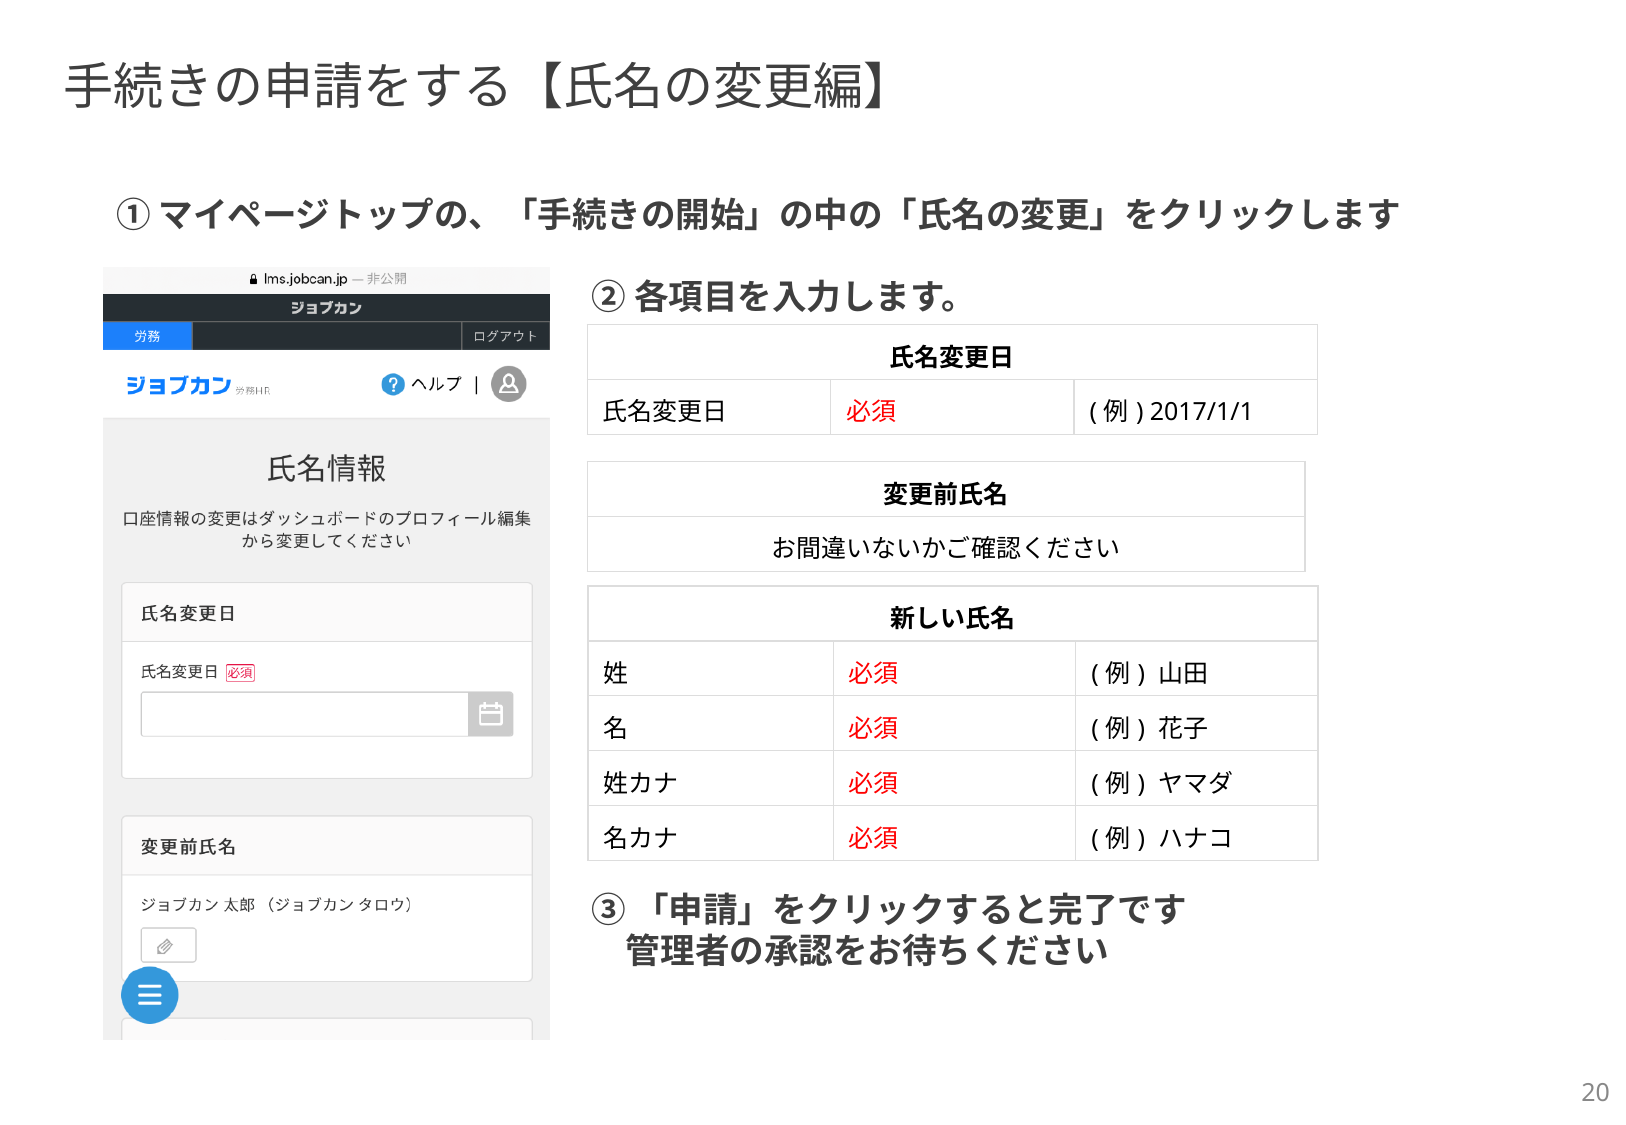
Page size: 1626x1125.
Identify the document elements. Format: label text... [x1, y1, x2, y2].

table_cell 必須 [834, 642, 1075, 695]
text_box [555, 425, 1312, 586]
text_box ②各項目を入力します。 [576, 267, 1587, 324]
table_cell 姓カナ [589, 751, 833, 805]
text_box ①マイページトップの、「手続きの開始」の中の「氏名の変更」をクリックします [100, 185, 1443, 243]
table_cell 名カナ [589, 806, 833, 860]
picture [100, 267, 551, 1040]
table_cell (例) 花子 [1076, 696, 1317, 750]
table_cell 必須 [834, 806, 1075, 860]
table_cell 必須 [834, 696, 1075, 750]
slide_number 20 [1259, 1063, 1625, 1124]
table_cell 姓 [589, 642, 833, 695]
text_box 手続きの申請をする【氏名の変更編】 [48, 47, 983, 122]
table_header 氏名変更日 [588, 325, 1317, 379]
table_cell (例) ヤマダ [1076, 751, 1317, 805]
table_cell 必須 [834, 751, 1075, 805]
text_box ③「申請」をクリックすると完了です 管理者の承認をお待ちください [576, 425, 1527, 979]
table_cell (例) ハナコ [1076, 806, 1317, 860]
table_cell 必須 [831, 380, 1073, 425]
table_cell (例) 山田 [1076, 642, 1317, 695]
table_header 新しい氏名 [589, 587, 1317, 640]
table_cell 氏名変更日 [588, 380, 830, 425]
table_cell (例) 2017/1/1 [1075, 380, 1317, 434]
table_cell 名 [589, 696, 833, 750]
